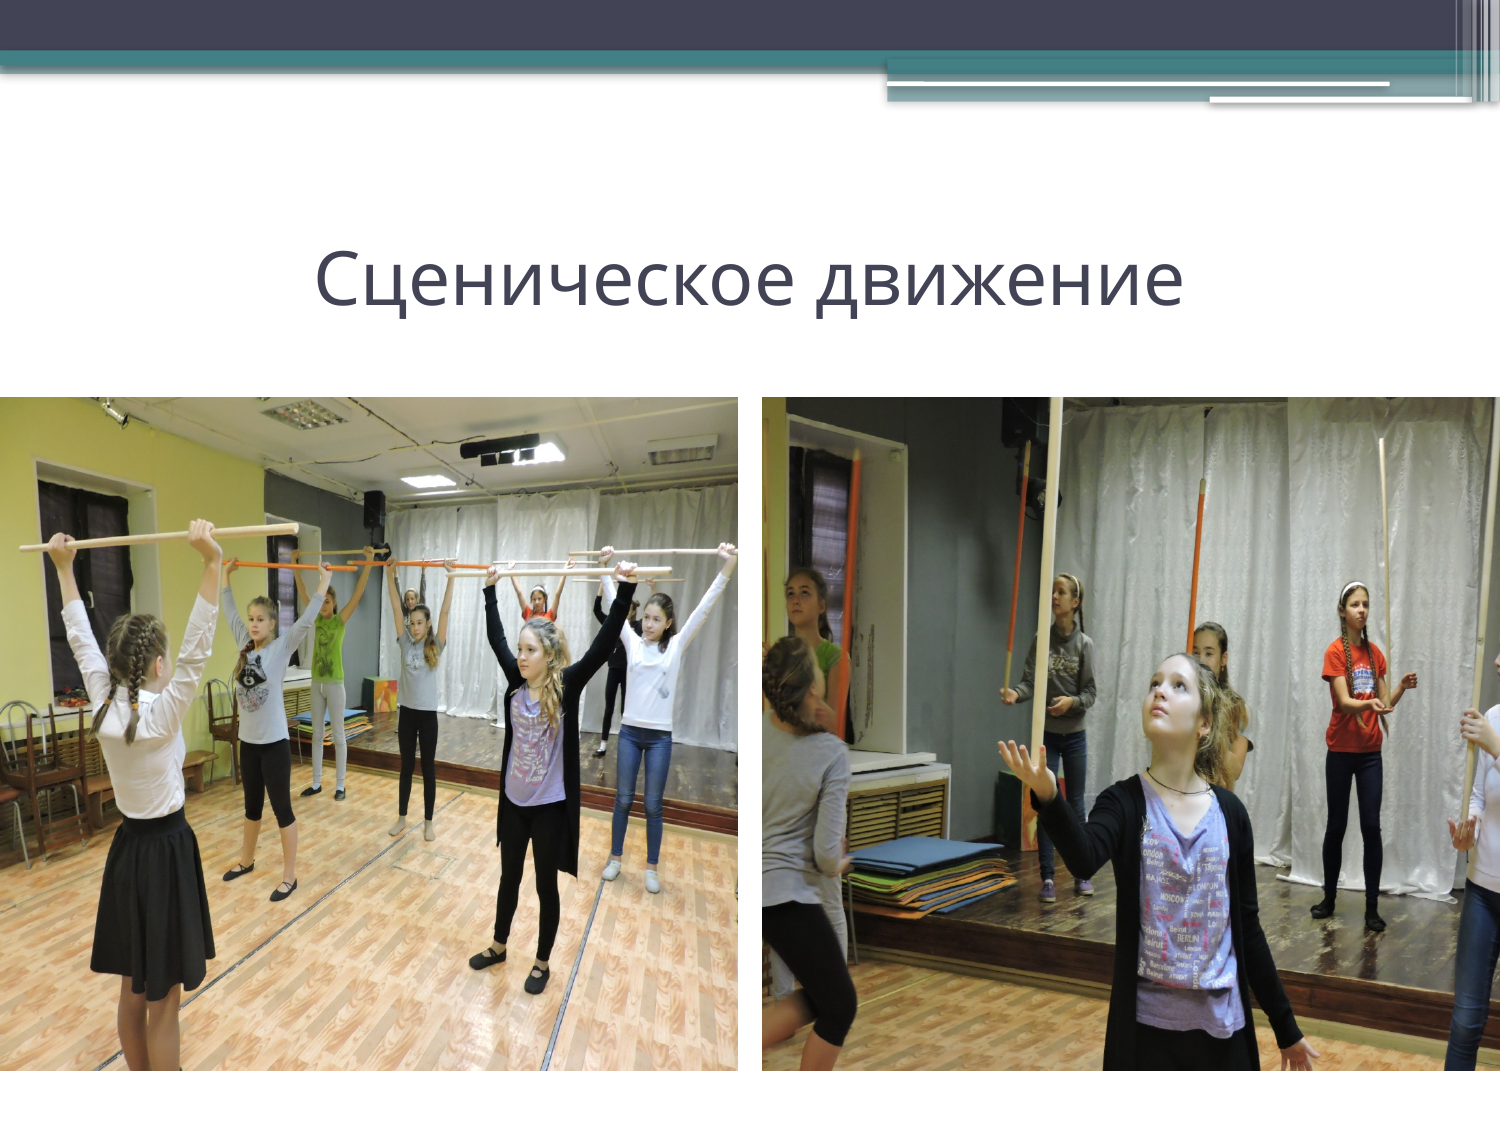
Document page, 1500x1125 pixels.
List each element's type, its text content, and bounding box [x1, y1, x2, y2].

title Сценическое движение [75, 187, 1425, 363]
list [0, 396, 738, 1071]
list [762, 396, 1500, 1071]
